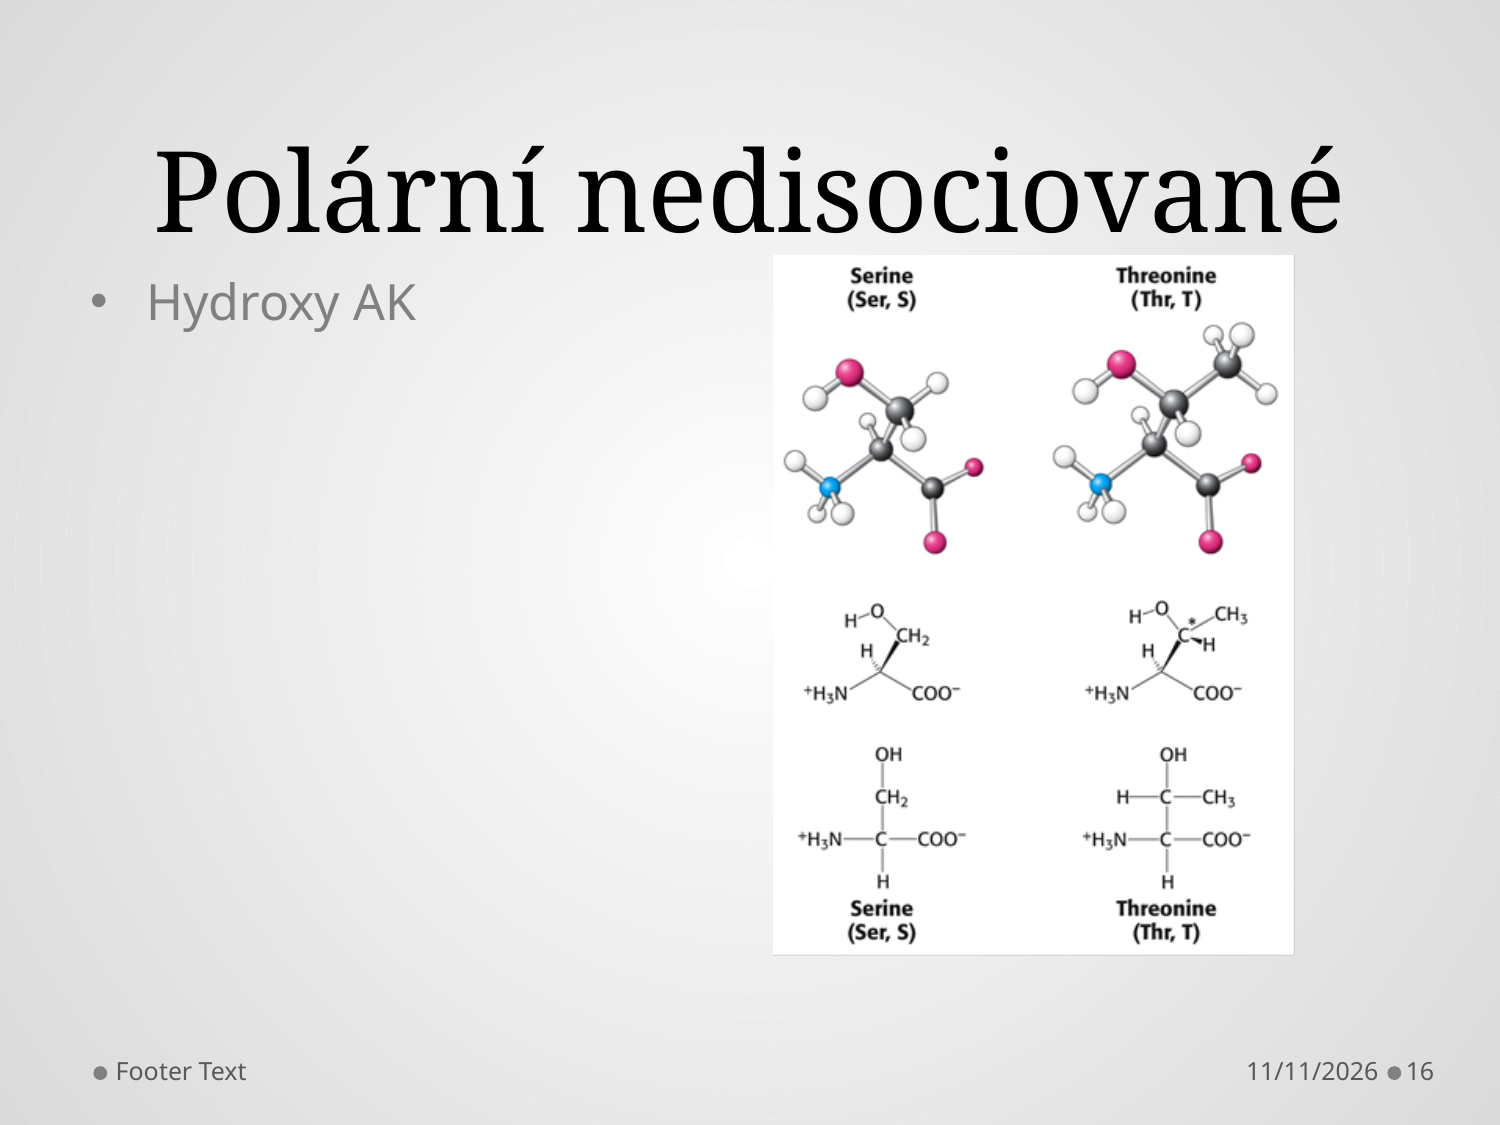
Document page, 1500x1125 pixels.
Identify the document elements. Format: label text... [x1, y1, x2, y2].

picture [773, 255, 1296, 958]
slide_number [1043, 1042, 1386, 1103]
footer Footer Text [108, 1042, 576, 1103]
list Hydroxy AK [75, 262, 1425, 1005]
slide_number 16 [1401, 1042, 1494, 1103]
title Polární nedisociované [75, 0, 1425, 262]
